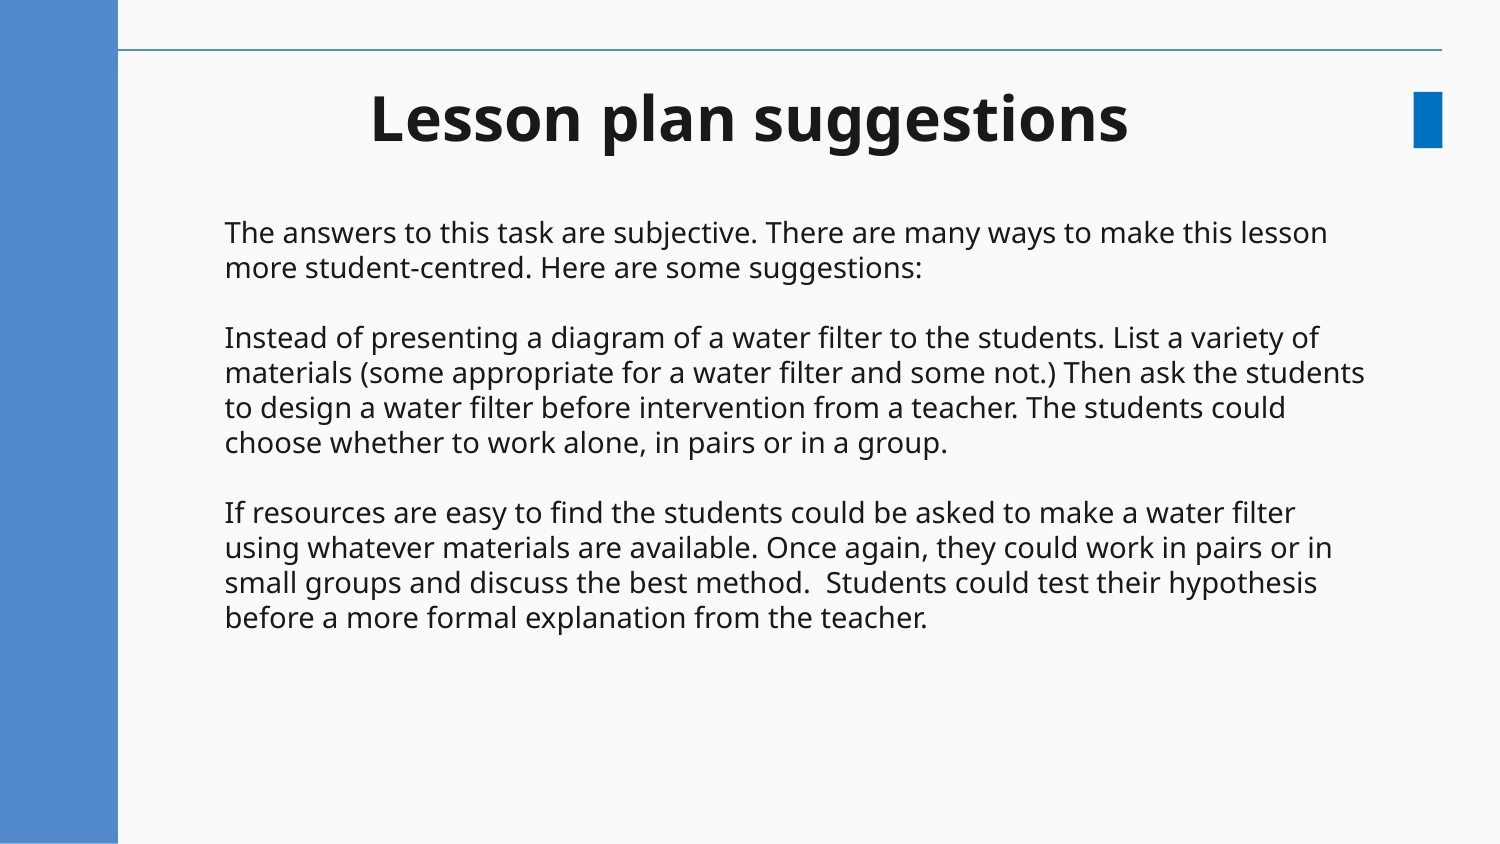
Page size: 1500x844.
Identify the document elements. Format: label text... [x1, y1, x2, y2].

title Lesson plan suggestions [118, 72, 1382, 167]
list The answers to this task are subjective. There are many ways to make this lesson more student-centred. Here are some suggestions: Instead of presenting a diagram of a water filter to the students. List a variety of materials (some appropriate for a water filter and some not.) Then ask the students to design a water filter before intervention from a teacher. The students could choose whether to work alone, in pairs or in a group. If resources are easy to find the students could be asked to make a water filter using whatever materials are available. Once again, they could work in pairs or in small groups and discuss the best method. Students could test their hypothesis before a more formal explanation from the teacher. [184, 199, 1382, 760]
